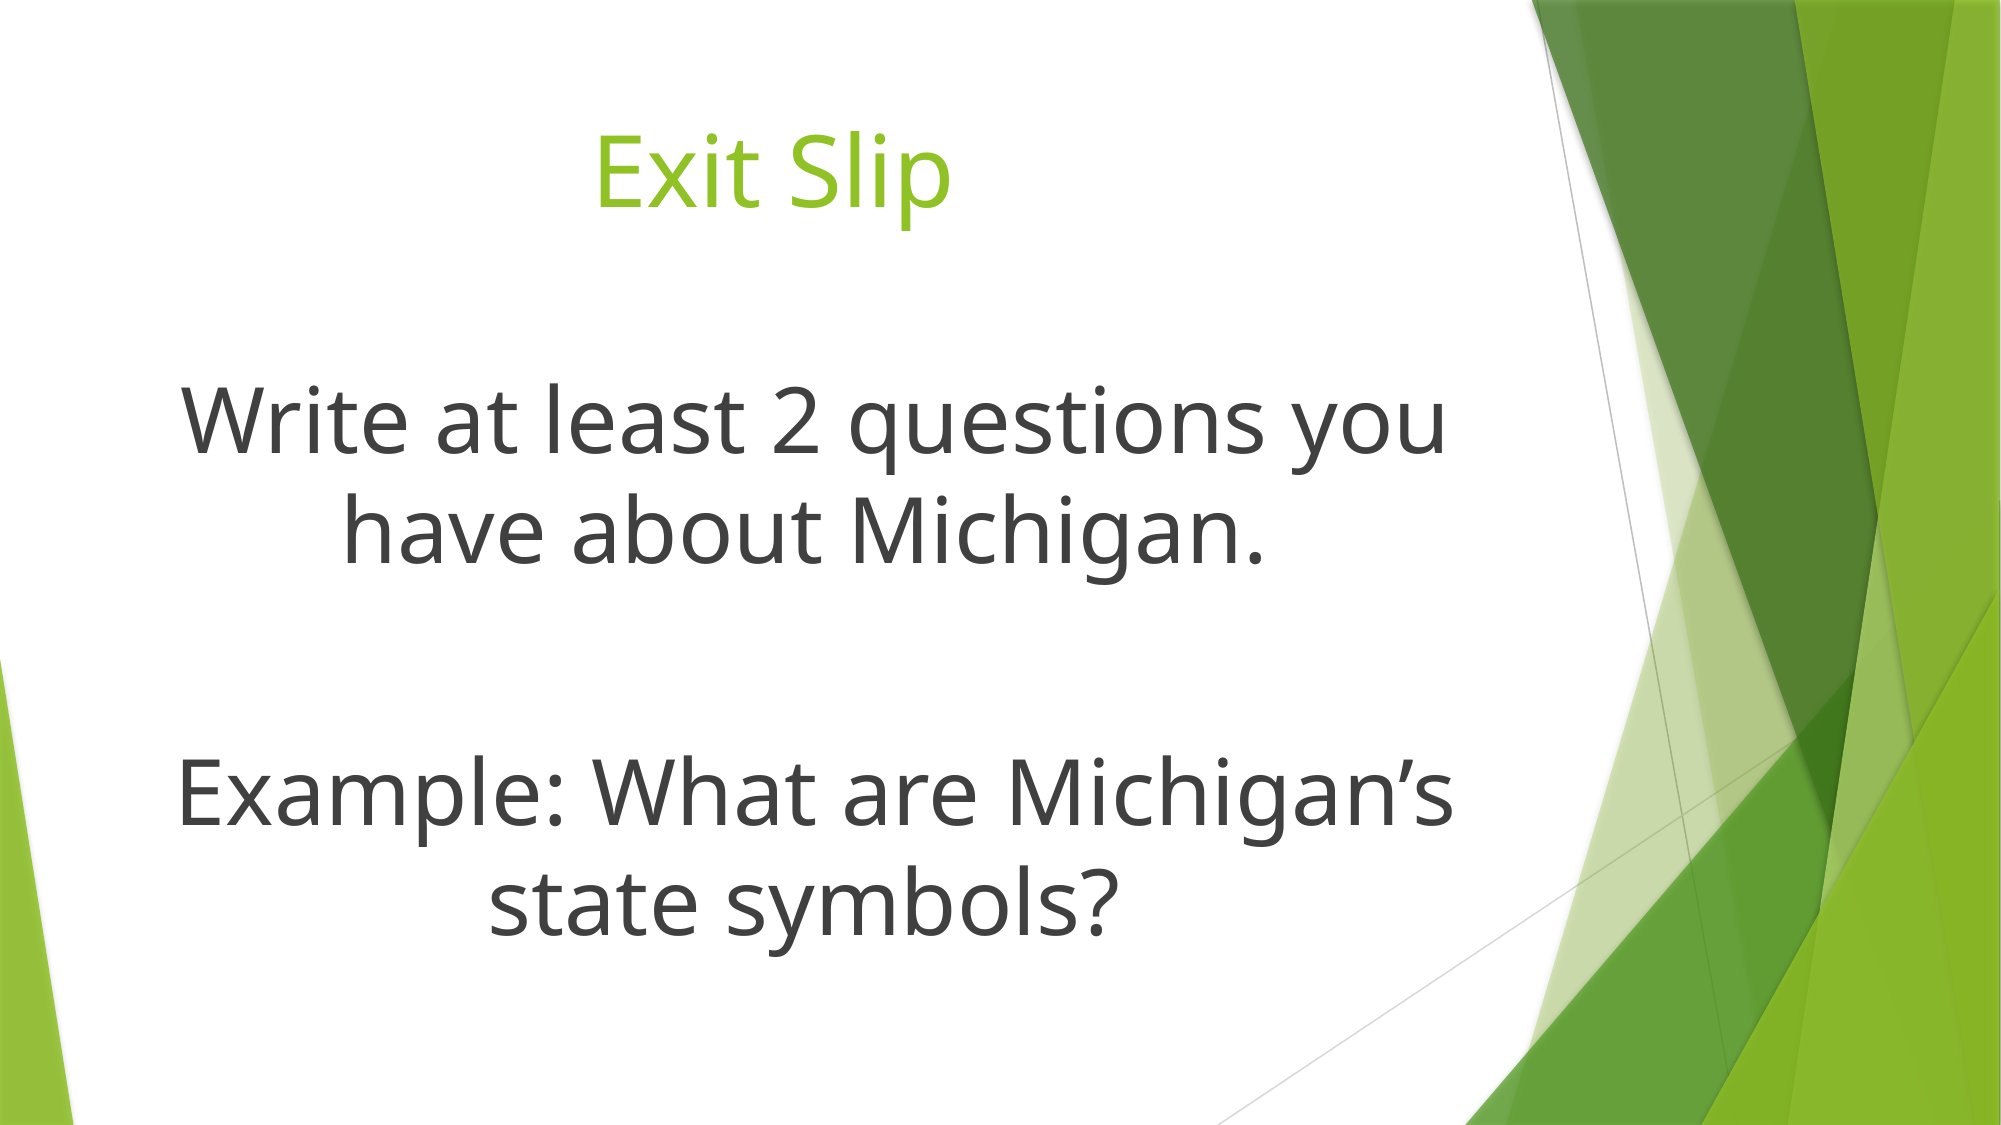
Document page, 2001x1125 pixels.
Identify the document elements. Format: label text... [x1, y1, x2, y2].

title Exit Slip [111, 99, 1522, 317]
list Write at least 2 questions you have about Michigan. Example: What are Michigan’s state symbols? [111, 354, 1522, 992]
